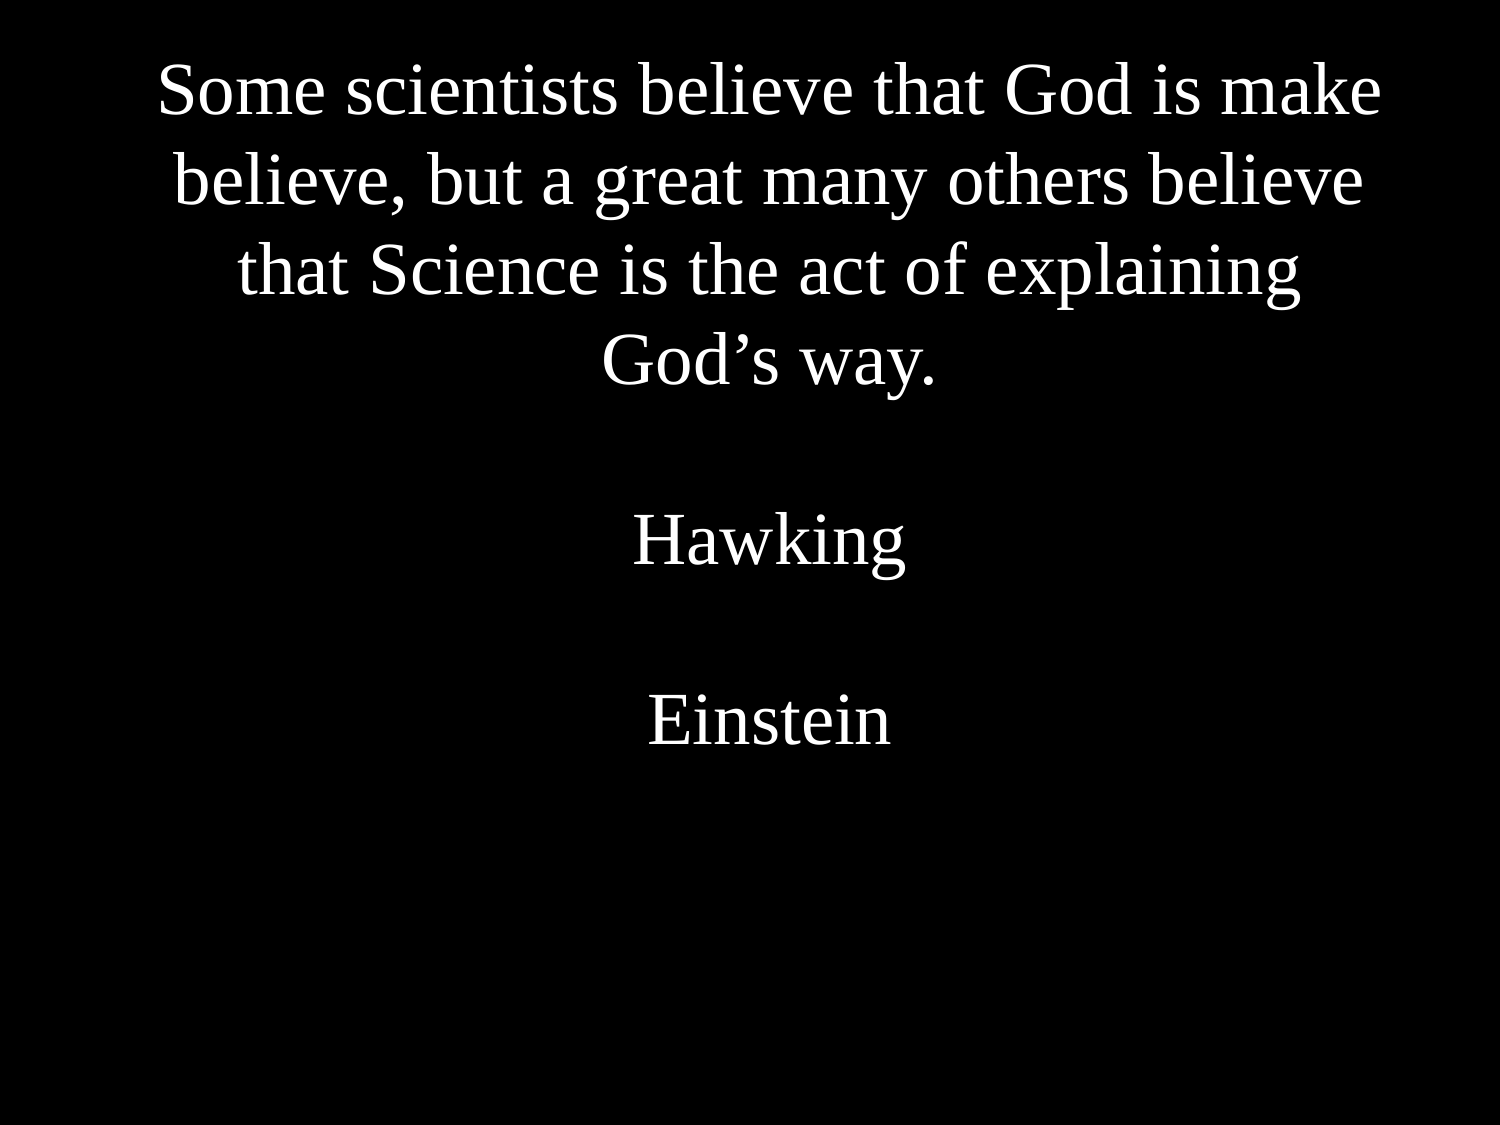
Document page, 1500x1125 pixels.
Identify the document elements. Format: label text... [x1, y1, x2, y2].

text_box Some scientists believe that God is make believe, but a great many others believe that Science is the act of explaining God’s way. Hawking Einstein [124, 31, 1416, 767]
